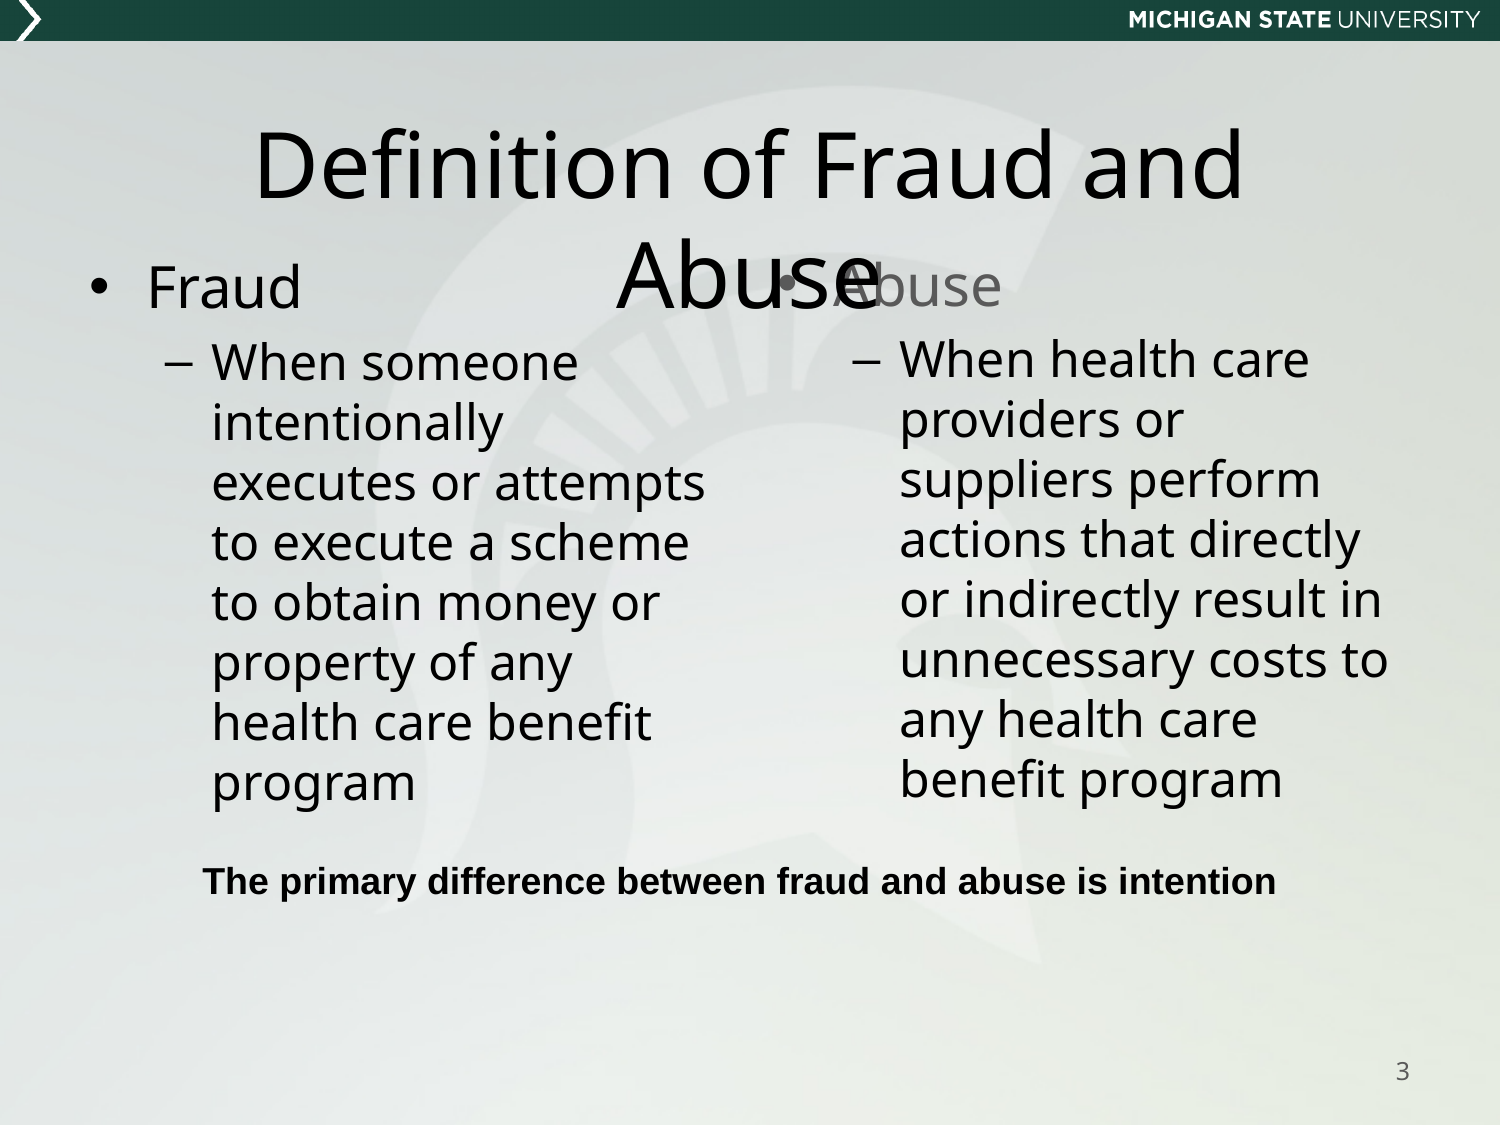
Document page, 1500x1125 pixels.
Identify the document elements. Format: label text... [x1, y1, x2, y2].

text_box The primary difference between fraud and abuse is intention [187, 849, 1350, 910]
picture [0, 0, 1500, 1125]
list Abuse When health care providers or suppliers perform actions that directly or indirectly result in unnecessary costs to any health care benefit program [762, 242, 1425, 813]
list Fraud When someone intentionally executes or attempts to execute a scheme to obtain money or property of any health care benefit program [75, 242, 738, 825]
title Definition of Fraud and Abuse [112, 99, 1388, 288]
slide_number 3 [1074, 1042, 1425, 1103]
